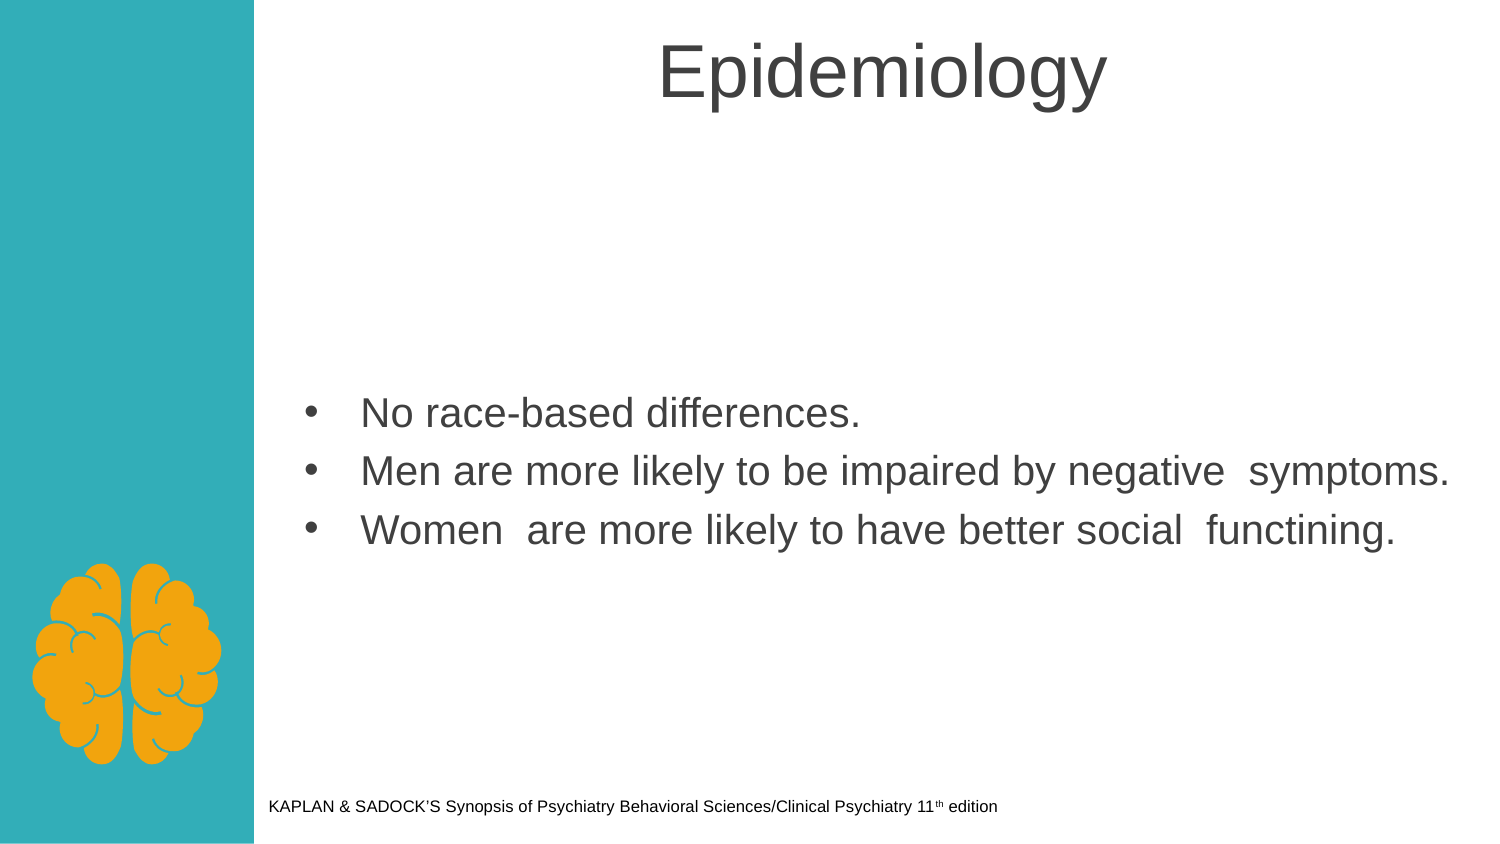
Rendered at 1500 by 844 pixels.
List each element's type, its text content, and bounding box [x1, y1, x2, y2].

text_box [0, 0, 256, 844]
text_box [128, 561, 224, 767]
text_box KAPLAN & SADOCK’S Synopsis of Psychiatry Behavioral Sciences/Clinical Psychiatry 11th edition [253, 787, 1483, 823]
list No race-based differences. Men are more likely to be impaired by negative symptoms. Women are more likely to have better social functining. [289, 244, 1483, 694]
text_box [30, 561, 126, 767]
list Epidemiology [265, 20, 1500, 115]
